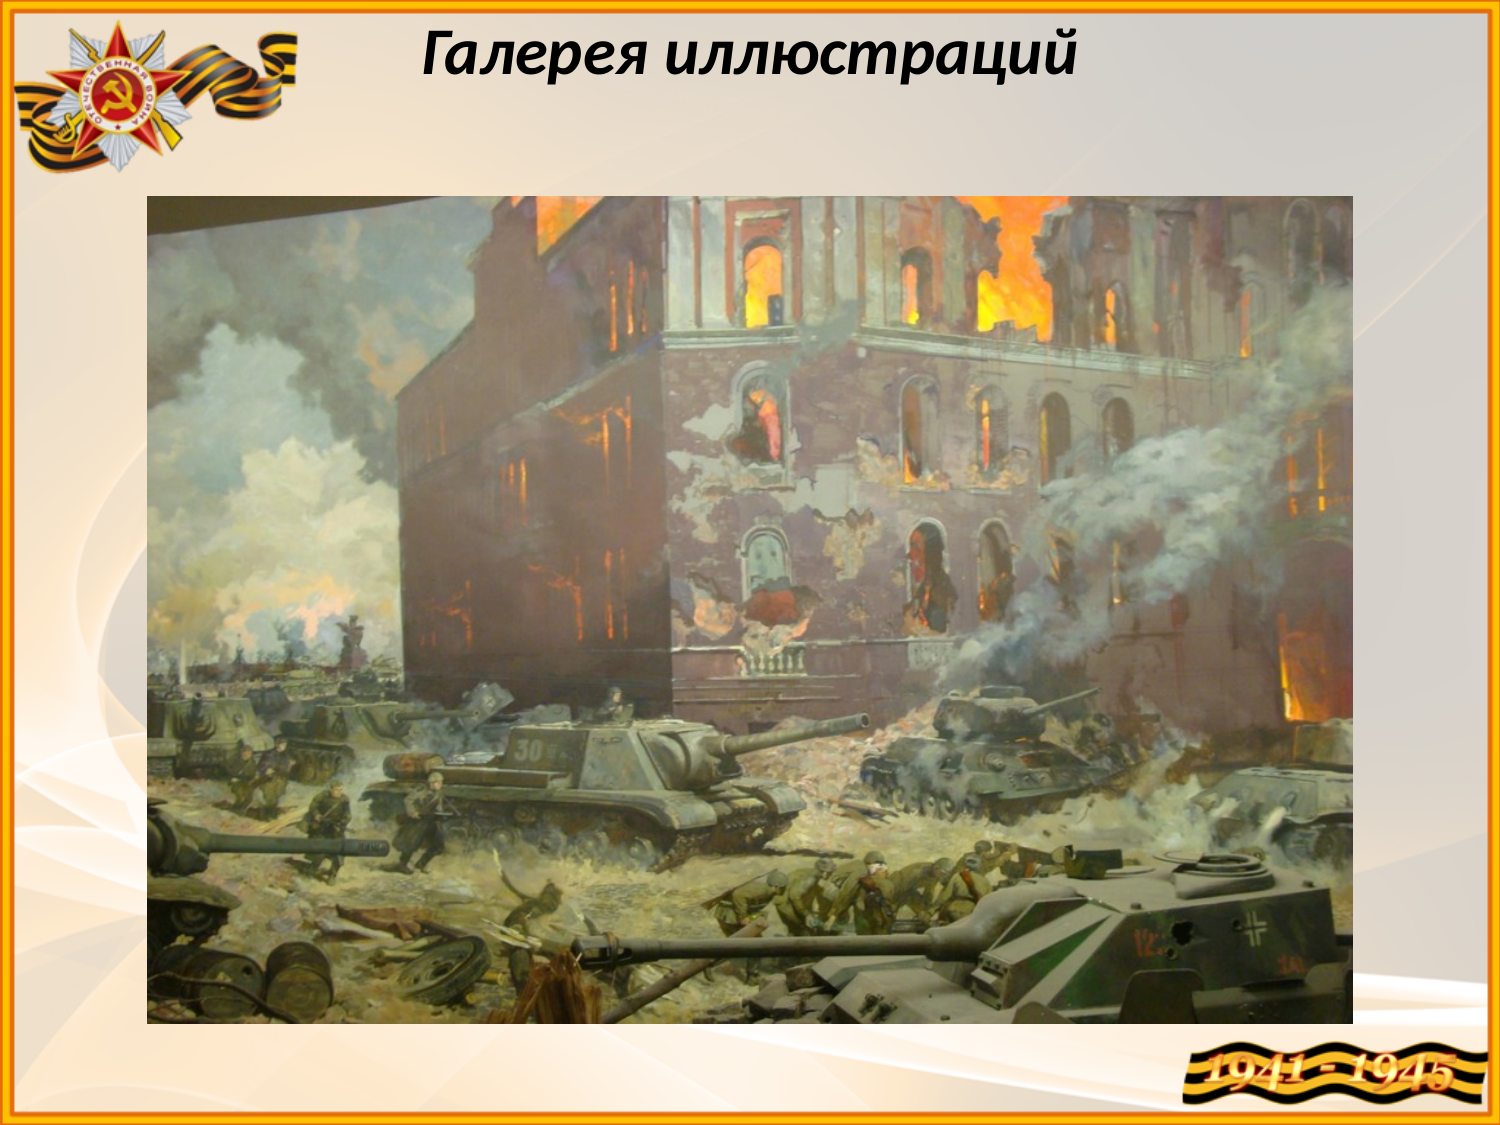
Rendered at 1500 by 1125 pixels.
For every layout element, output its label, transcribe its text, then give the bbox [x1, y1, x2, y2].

list Галерея иллюстраций [75, 0, 1425, 1006]
picture [0, 0, 1500, 1125]
